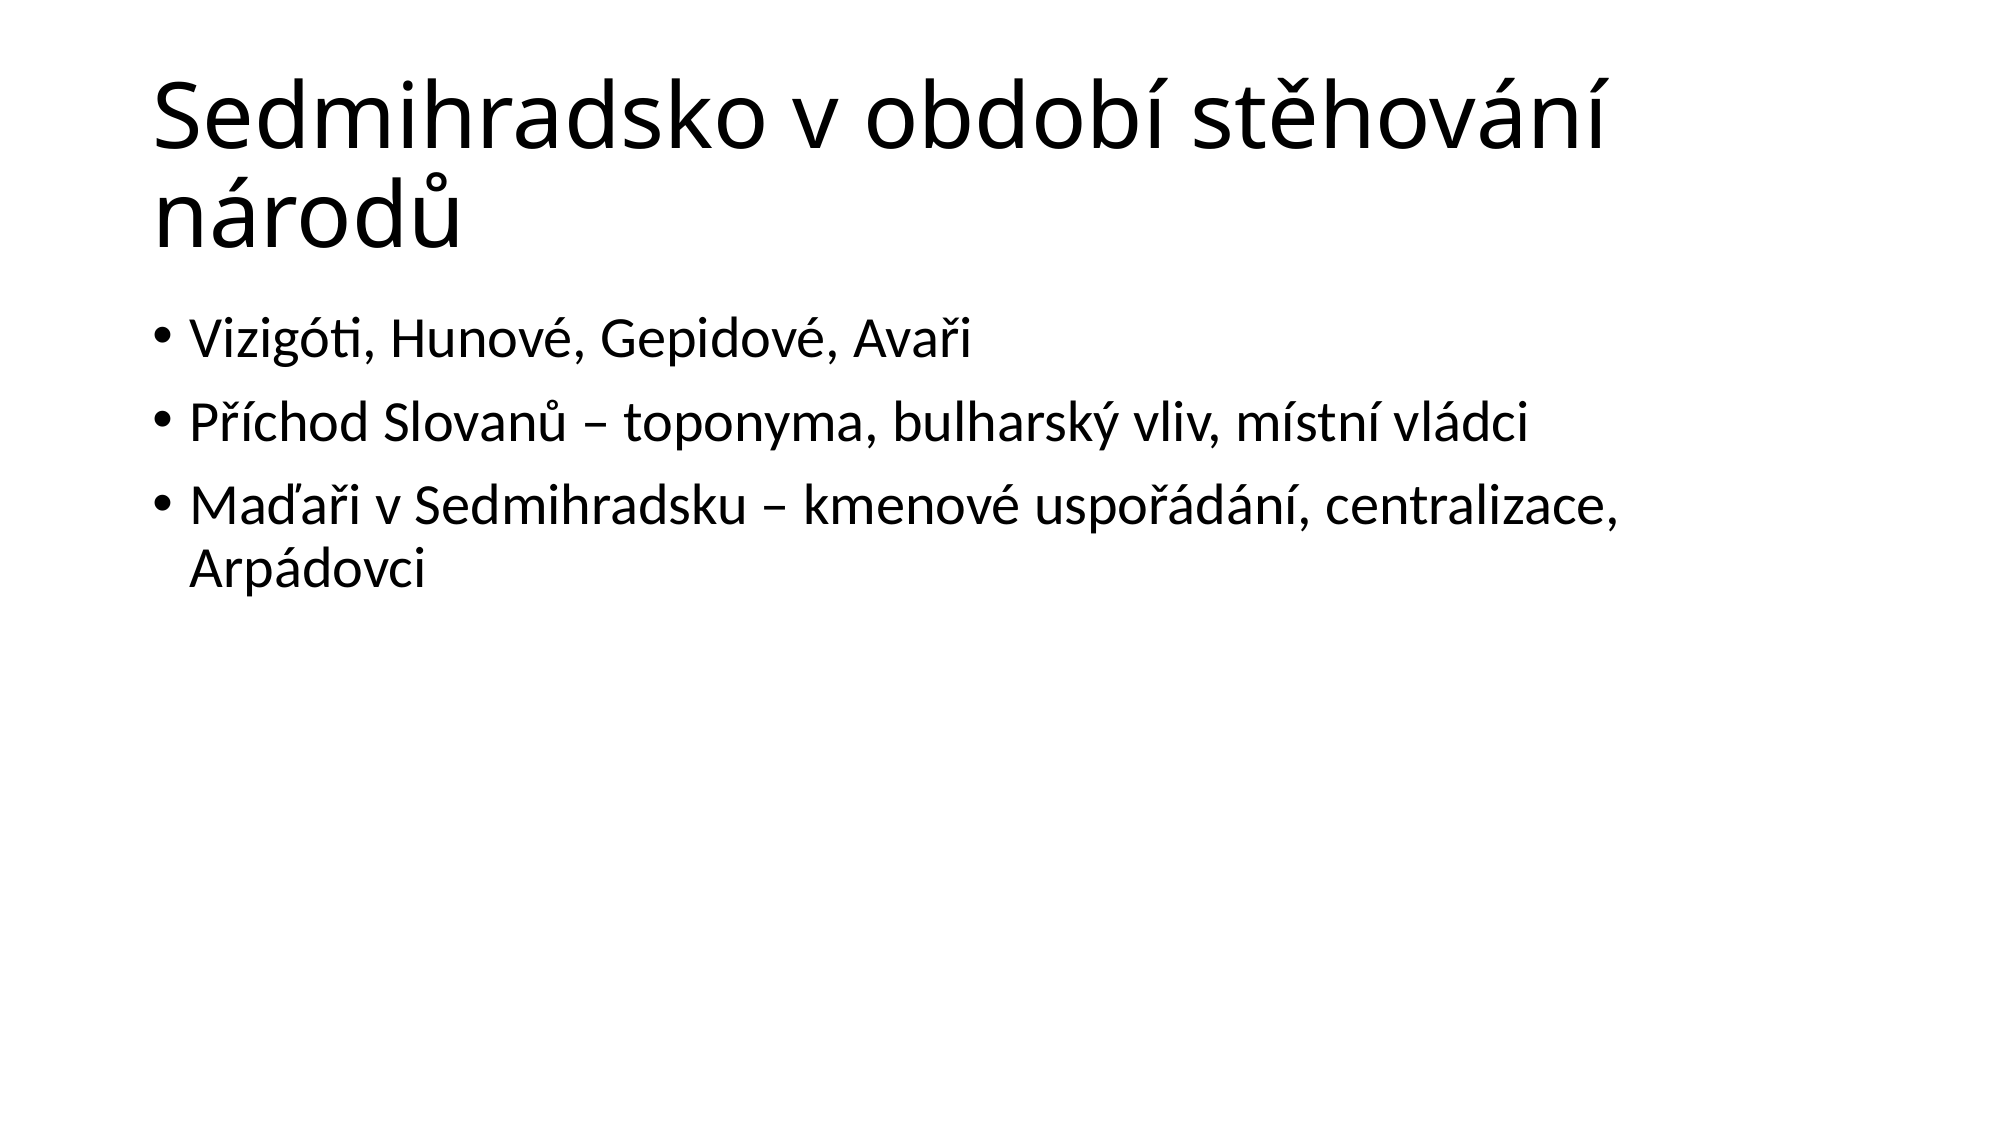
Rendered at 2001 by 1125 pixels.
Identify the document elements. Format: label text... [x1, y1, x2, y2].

list Vizigóti, Hunové, Gepidové, Avaři Příchod Slovanů – toponyma, bulharský vliv, místní vládci Maďaři v Sedmihradsku – kmenové uspořádání, centralizace, Arpádovci [137, 299, 1863, 1014]
title Sedmihradsko v období stěhování národů [137, 59, 1863, 278]
